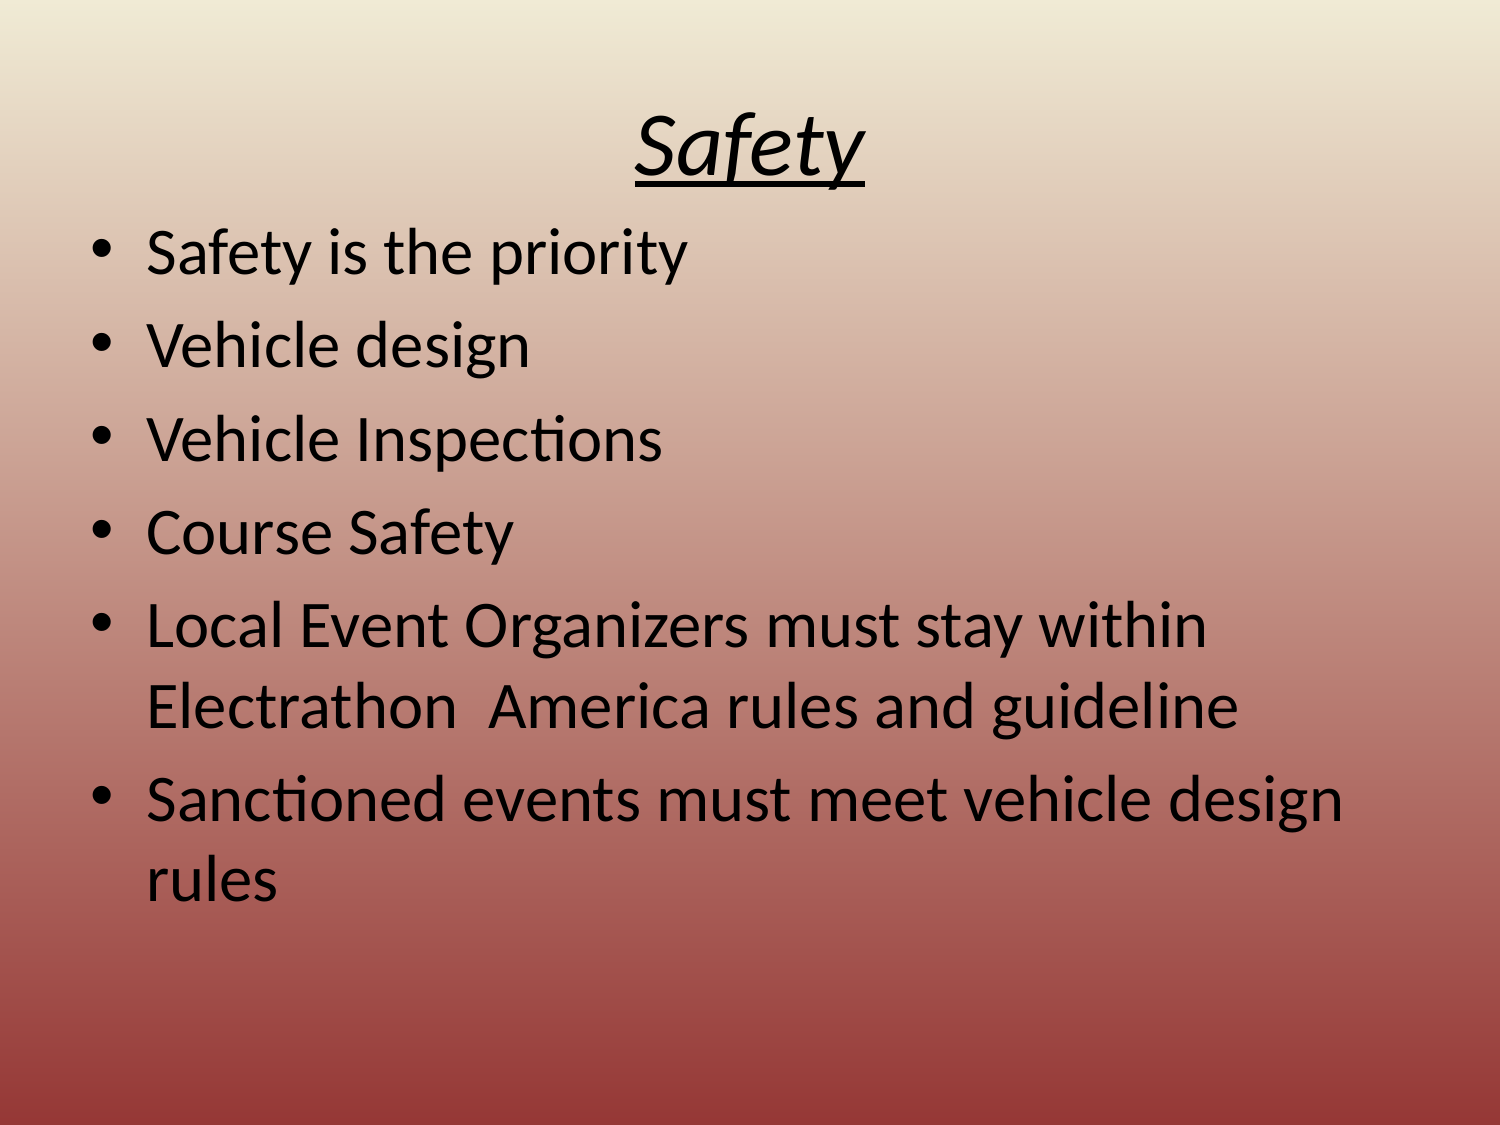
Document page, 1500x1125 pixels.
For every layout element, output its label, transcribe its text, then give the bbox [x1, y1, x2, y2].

title Safety [75, 45, 1425, 200]
list Safety is the priority Vehicle design Vehicle Inspections Course Safety Local Event Organizers must stay within Electrathon America rules and guideline Sanctioned events must meet vehicle design rules [75, 200, 1425, 1125]
